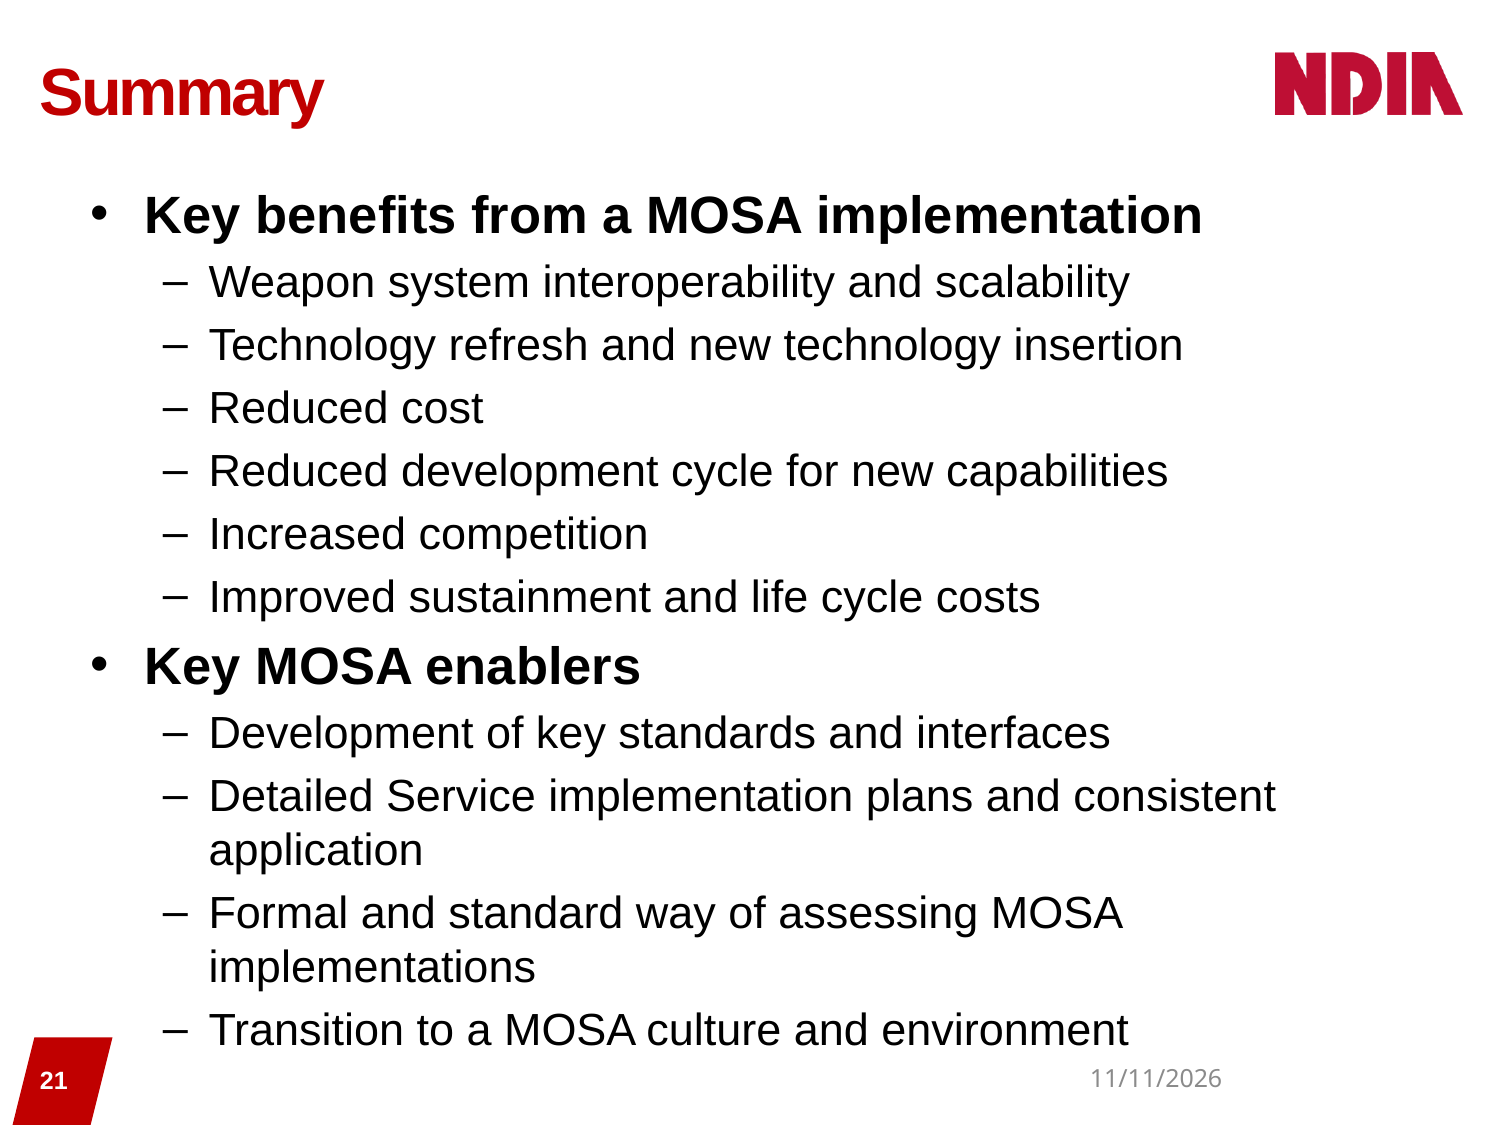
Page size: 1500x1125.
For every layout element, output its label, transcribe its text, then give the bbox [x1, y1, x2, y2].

list Key benefits from a MOSA implementation Weapon system interoperability and scalability Technology refresh and new technology insertion Reduced cost Reduced development cycle for new capabilities Increased competition Improved sustainment and life cycle costs Key MOSA enablers Development of key standards and interfaces Detailed Service implementation plans and consistent application Formal and standard way of assessing MOSA implementations Transition to a MOSA culture and environment [75, 173, 1457, 1064]
picture [1275, 52, 1463, 115]
title Summary [24, 28, 1263, 150]
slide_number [1074, 1050, 1425, 1110]
slide_number 21 [24, 1050, 375, 1110]
